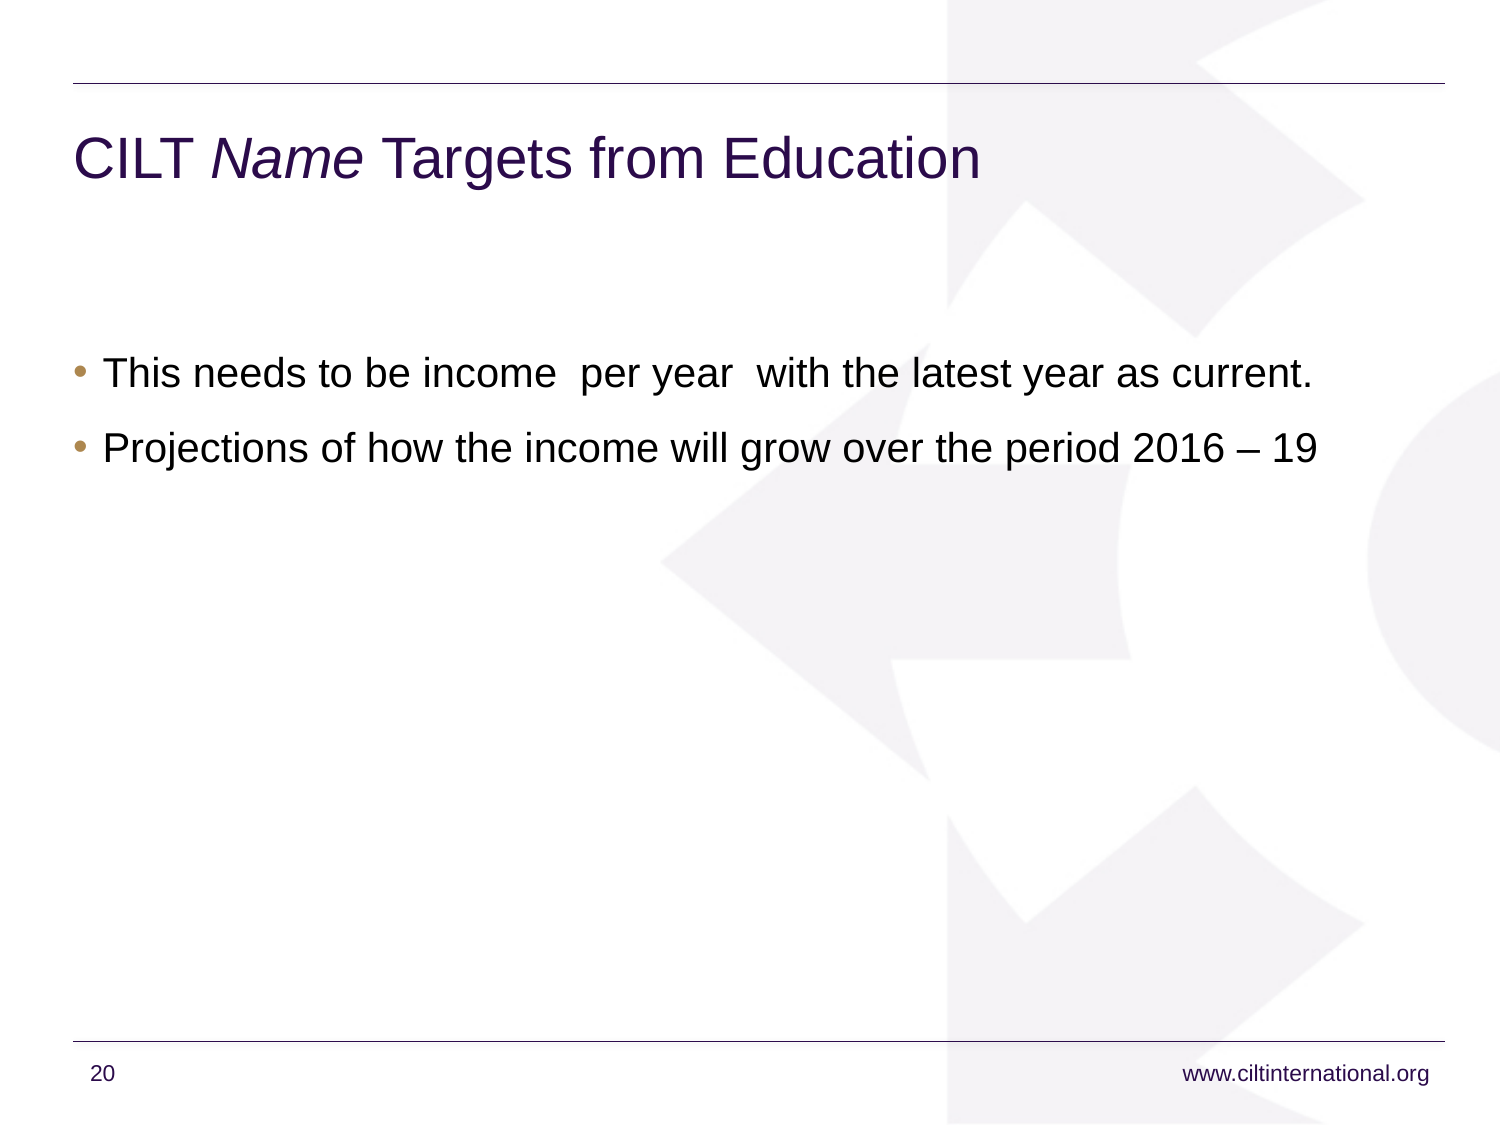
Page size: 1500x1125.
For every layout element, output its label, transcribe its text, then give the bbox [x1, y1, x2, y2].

list This needs to be income per year with the latest year as current. Projections of how the income will grow over the period 2016 – 19 [58, 338, 1429, 1019]
title CILT Name Targets from Education [58, 112, 1429, 300]
slide_number 20 [75, 1042, 425, 1103]
footer www.ciltinternational.org [970, 1042, 1445, 1103]
picture [659, 0, 1500, 1125]
